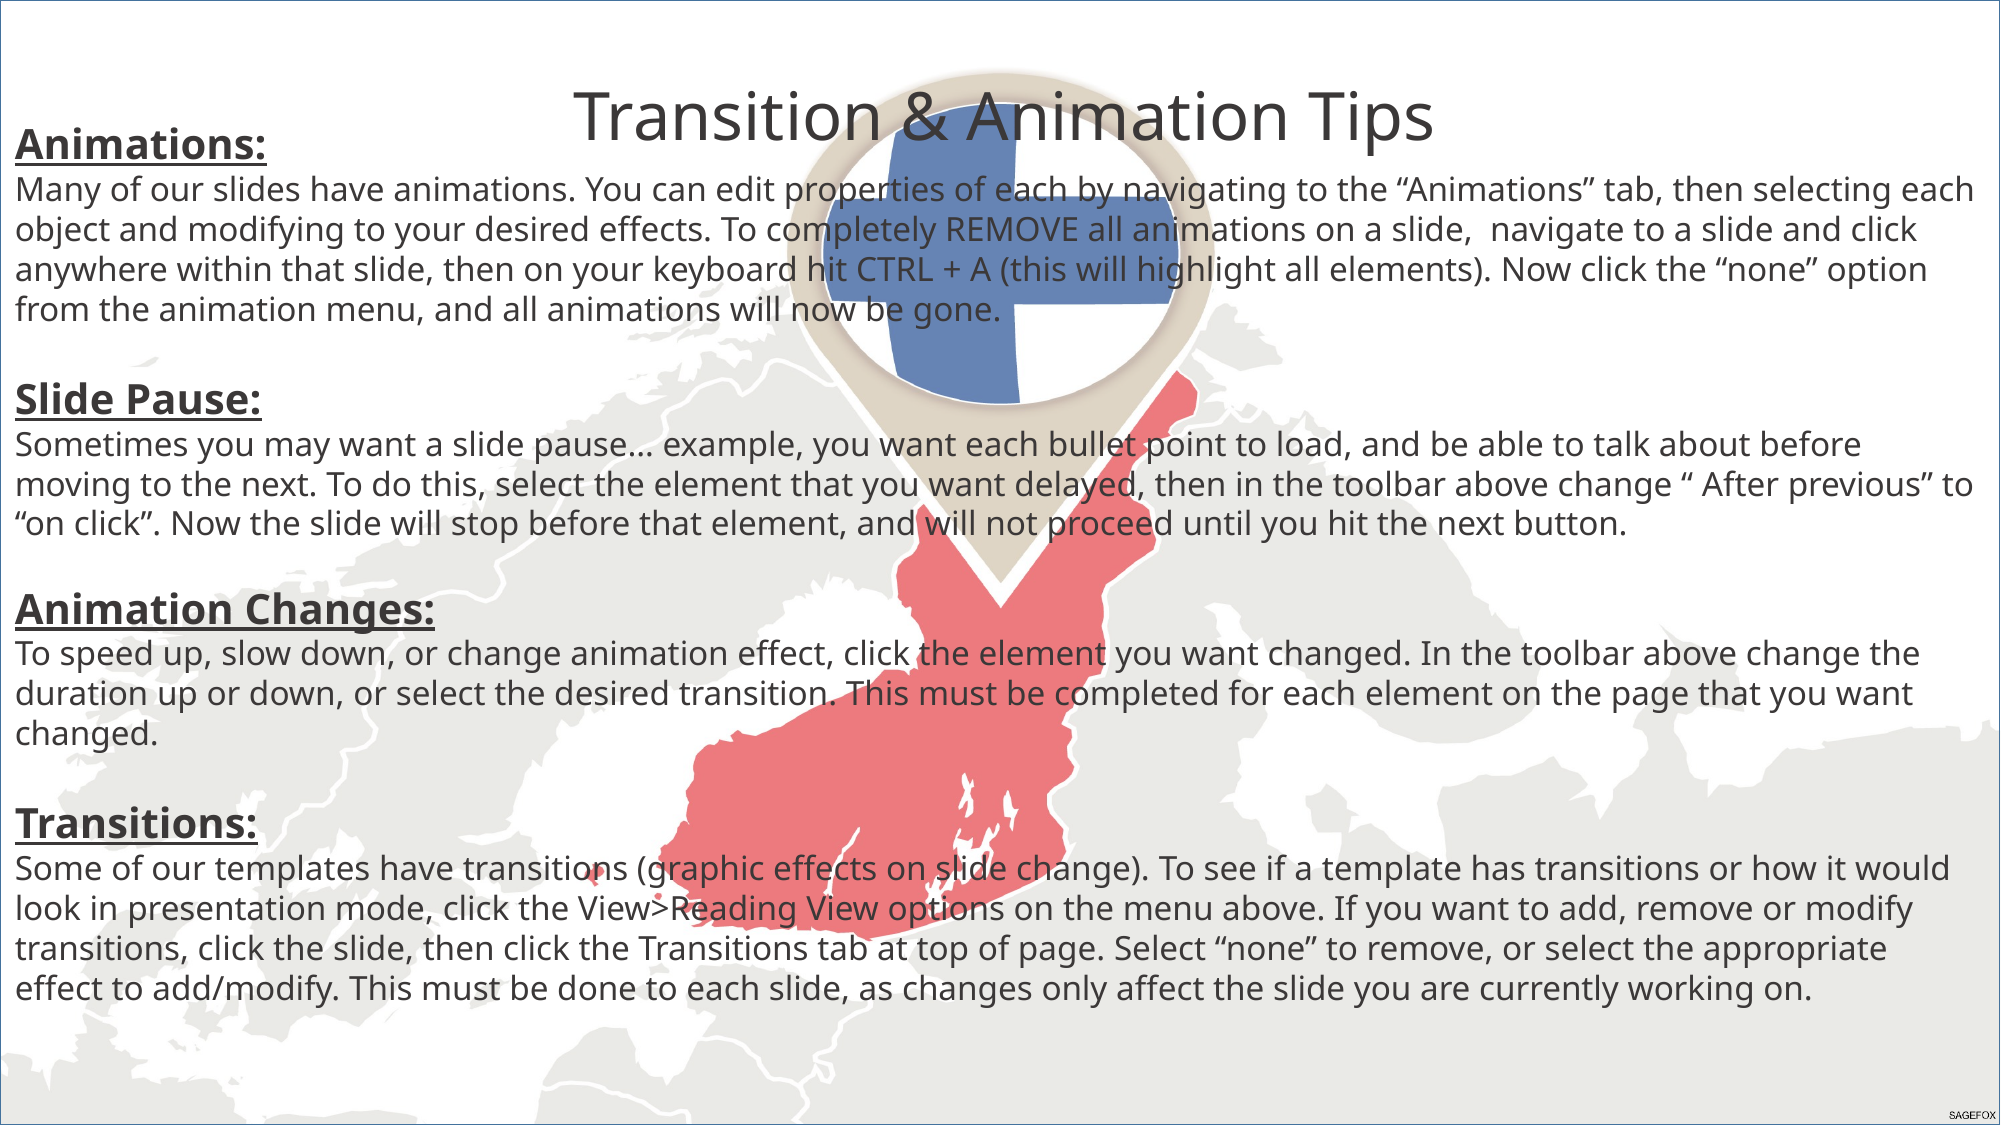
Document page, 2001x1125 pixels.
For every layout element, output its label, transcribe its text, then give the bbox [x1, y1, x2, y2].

title Transition & Animation Tips [477, 59, 1532, 177]
text_box Animations: Many of our slides have animations. You can edit properties of each by navigating to the “Animations” tab, then selecting each object and modifying to your desired effects. To completely REMOVE all animations on a slide, navigate to a slide and click anywhere within that slide, then on your keyboard hit CTRL + A (this will highlight all elements). Now click the “none” option from the animation menu, and all animations will now be gone. Slide Pause: Sometimes you may want a slide pause… example, you want each bullet point to load, and be able to talk about before moving to the next. To do this, select the element that you want delayed, then in the toolbar above change “ After previous” to “on click”. Now the slide will stop before that element, and will not proceed until you hit the next button. Animation Changes: To speed up, slow down, or change animation effect, click the element you want changed. In the toolbar above change the duration up or down, or select the desired transition. This must be completed for each element on the page that you want changed. Transitions: Some of our templates have transitions (graphic effects on slide change). To see if a template has transitions or how it would look in presentation mode, click the View>Reading View options on the menu above. If you want to add, remove or modify transitions, click the slide, then click the Transitions tab at top of page. Select “none” to remove, or select the appropriate effect to add/modify. This must be done to each slide, as changes only affect the slide you are currently working on. [0, 0, 2000, 1125]
